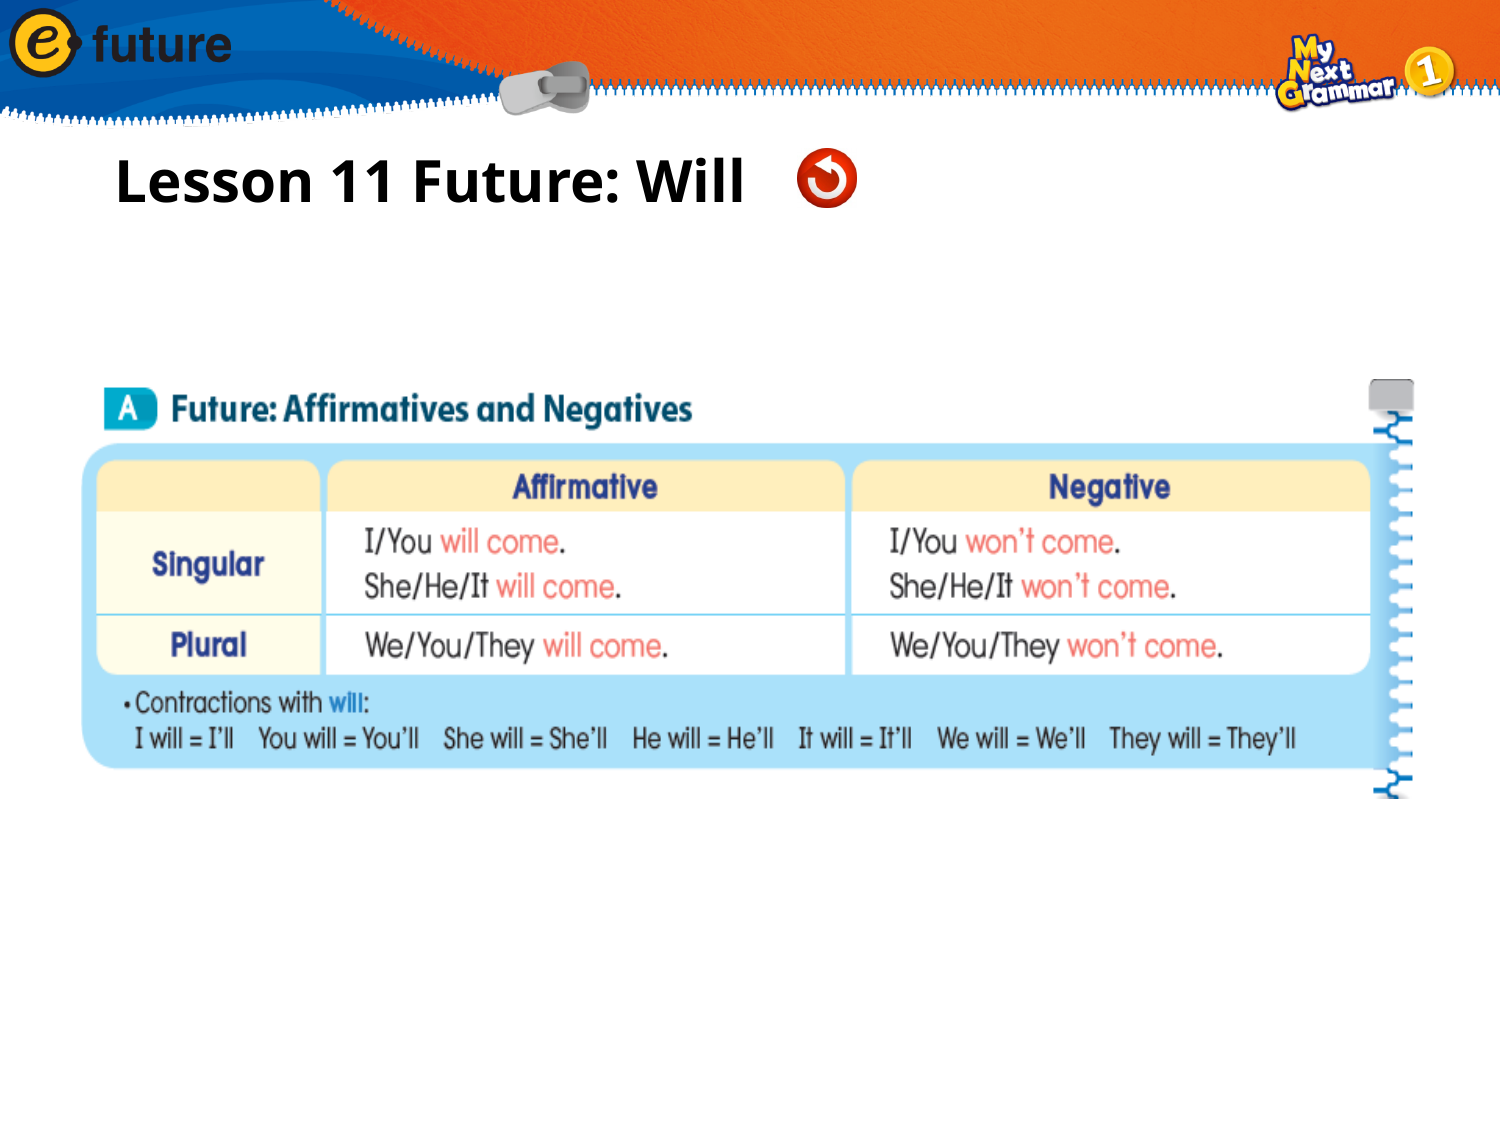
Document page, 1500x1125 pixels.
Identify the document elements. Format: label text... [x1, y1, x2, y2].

picture [796, 148, 857, 209]
picture [0, 0, 1500, 130]
picture [80, 379, 1420, 799]
text_box Lesson 11 Future: Will [100, 139, 1376, 222]
